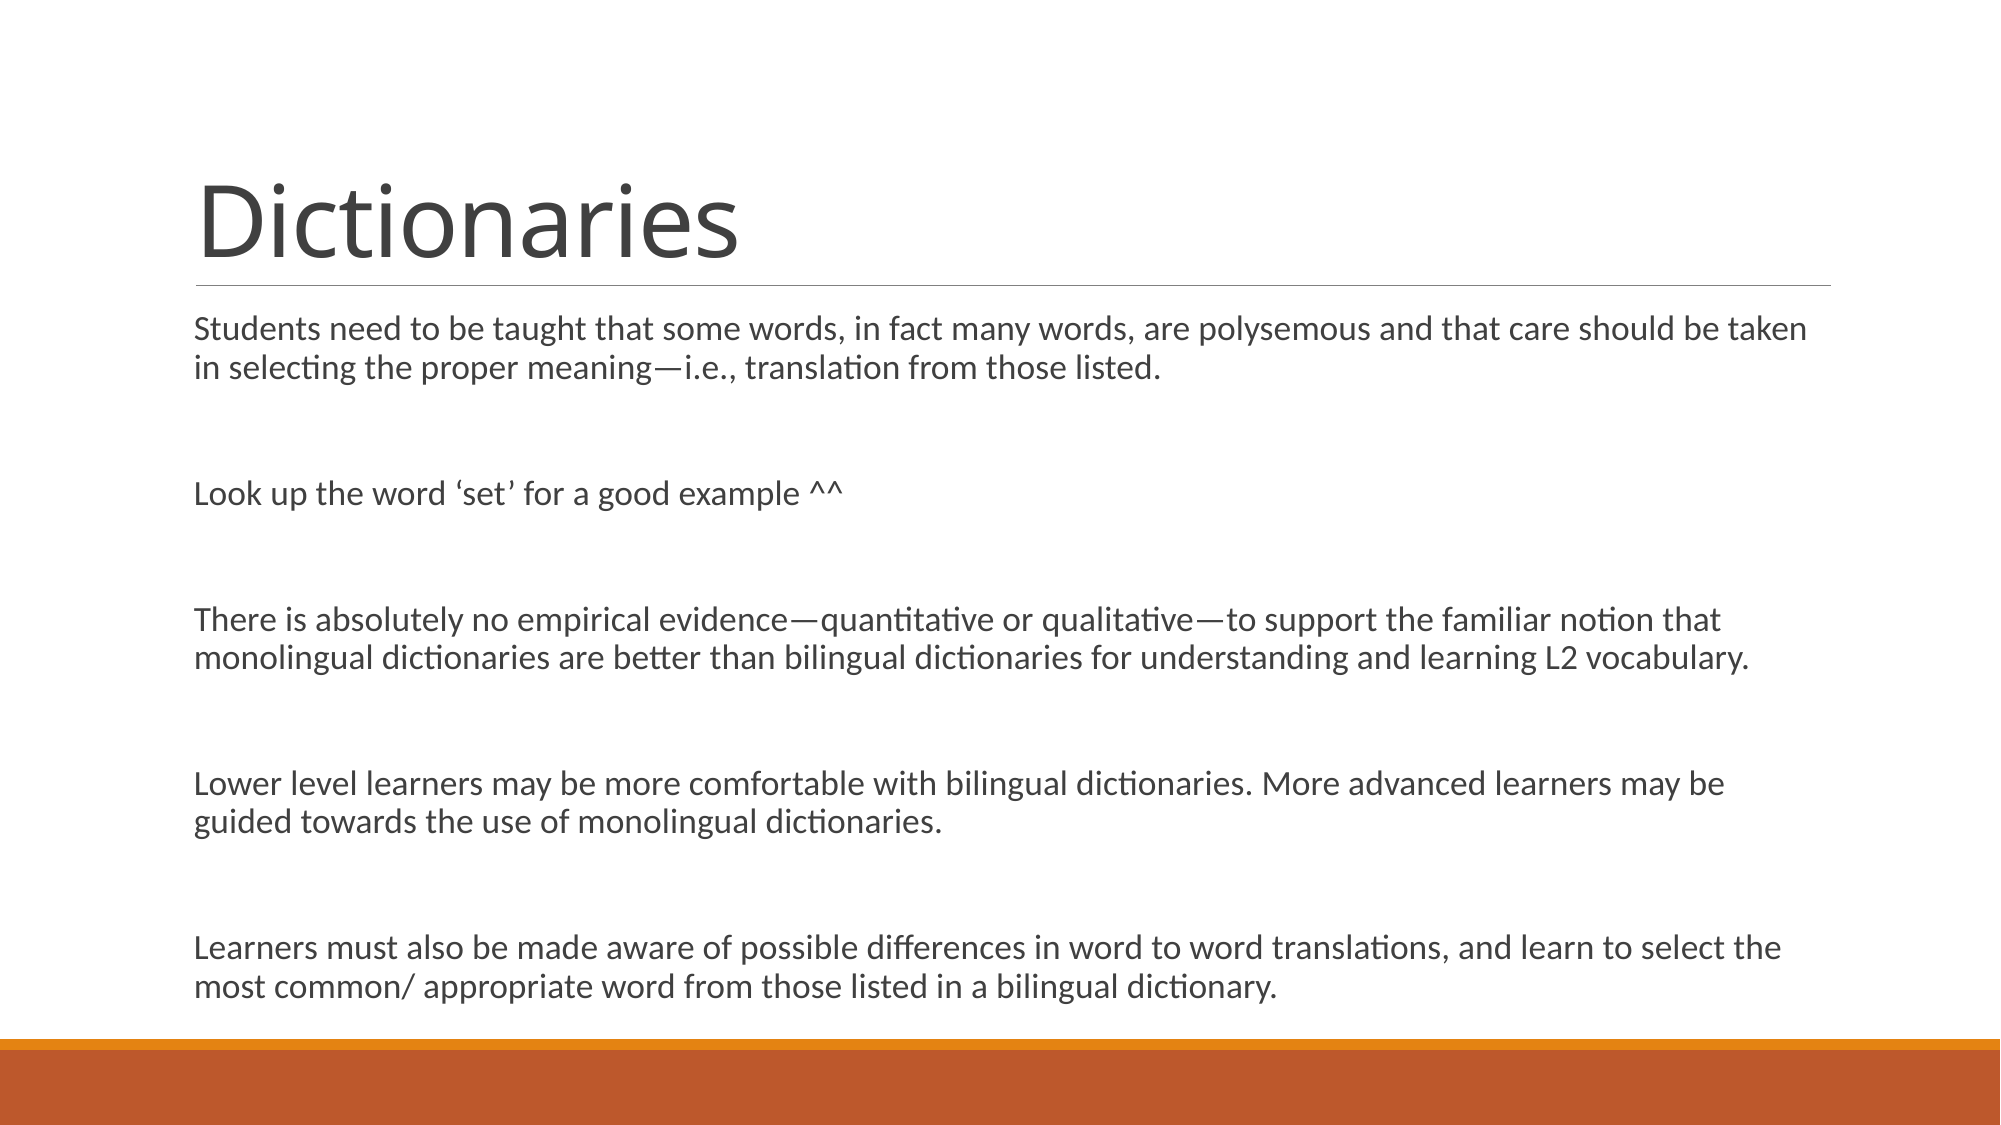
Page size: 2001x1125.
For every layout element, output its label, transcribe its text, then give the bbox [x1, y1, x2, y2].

list Students need to be taught that some words, in fact many words, are polysemous and that care should be taken in selecting the proper meaning—i.e., translation from those listed. Look up the word ‘set’ for a good example ^^ There is absolutely no empirical evidence—quantitative or qualitative—to support the familiar notion that monolingual dictionaries are better than bilingual dictionaries for understanding and learning L2 vocabulary. Lower level learners may be more comfortable with bilingual dictionaries. More advanced learners may be guided towards the use of monolingual dictionaries. Learners must also be made aware of possible differences in word to word translations, and learn to select the most common/ appropriate word from those listed in a bilingual dictionary. [180, 302, 1830, 1024]
title Dictionaries [180, 47, 1830, 285]
